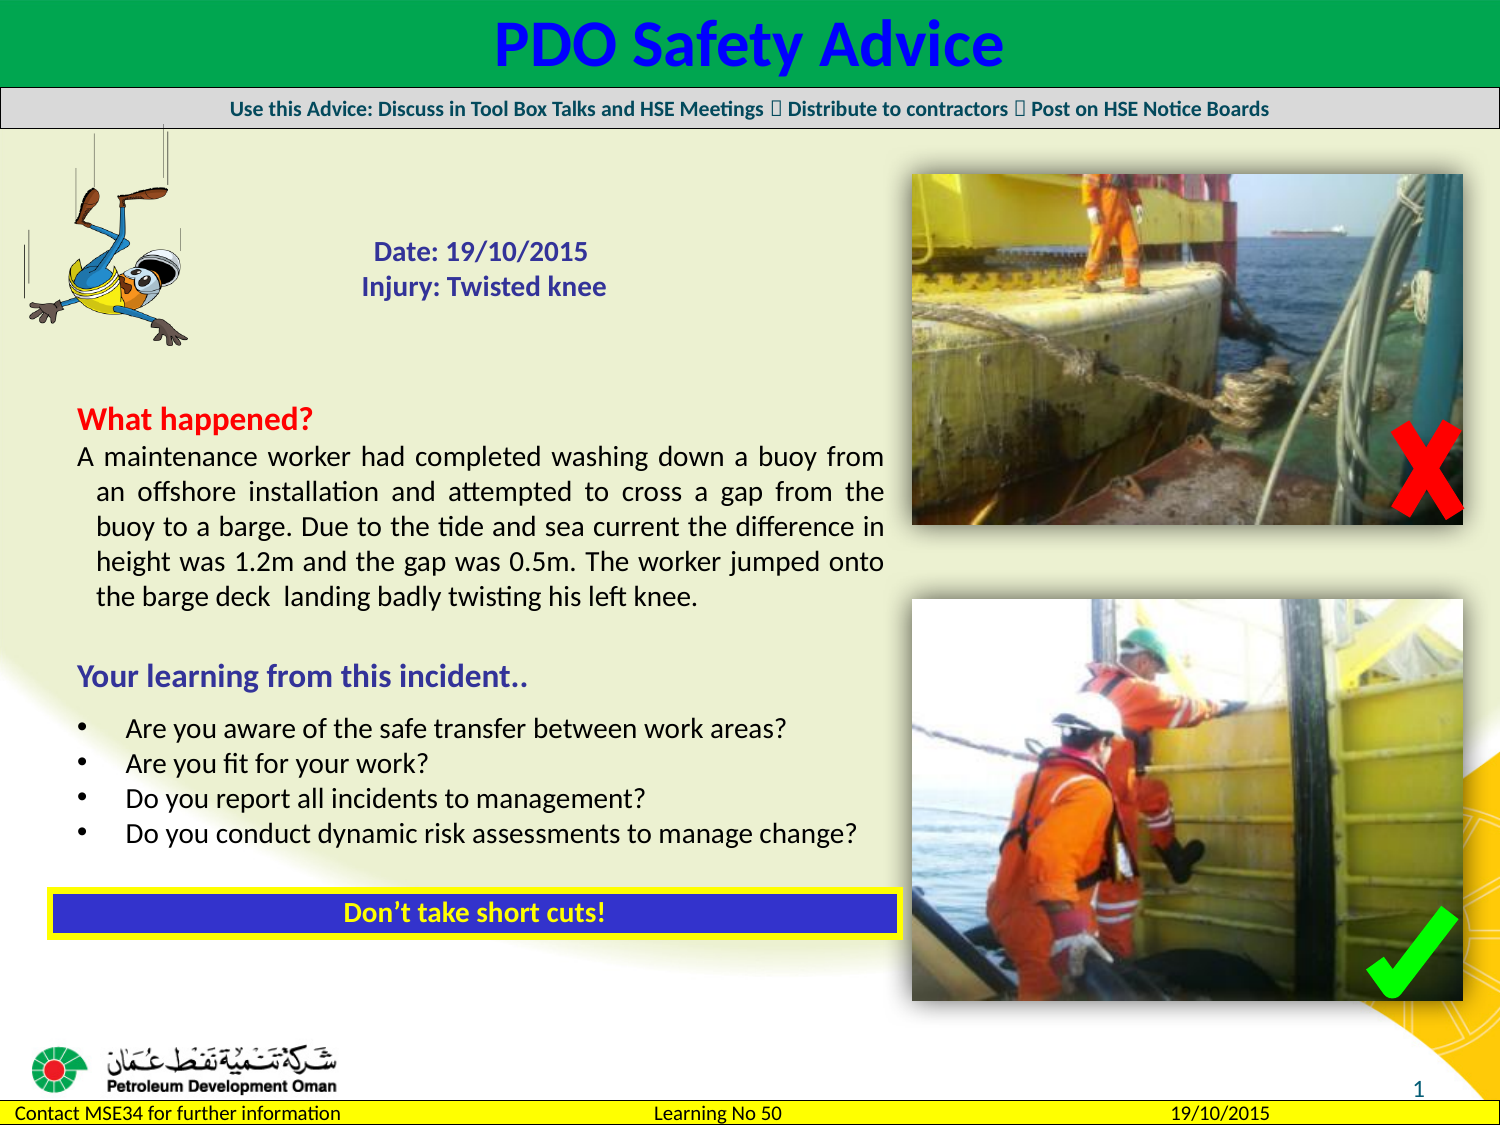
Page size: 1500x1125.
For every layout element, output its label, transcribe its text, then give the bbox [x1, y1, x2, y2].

text_box Contact MSE34 for further information Learning No 50 19/10/2015 [0, 1100, 1500, 1125]
slide_number 1 [1299, 1042, 1425, 1100]
text_box PDO Safety Advice [0, 0, 1500, 87]
text_box Use this Advice: Discuss in Tool Box Talks and HSE Meetings  Distribute to contractors  Post on HSE Notice Boards [0, 87, 1500, 129]
text_box Don’t take short cuts! [50, 890, 900, 937]
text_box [1399, 424, 1456, 515]
text_box Date: 19/10/2015 Injury: Twisted knee What happened? A maintenance worker had completed washing down a buoy from an offshore installation and attempted to cross a gap from the buoy to a barge. Due to the tide and sea current the difference in height was 1.2m and the gap was 0.5m. The worker jumped onto the barge deck landing badly twisting his left knee. Your learning from this incident.. Are you aware of the safe transfer between work areas? Are you fit for your work? Do you report all incidents to management? Do you conduct dynamic risk assessments to manage change? [62, 224, 900, 857]
picture [0, 124, 1500, 1100]
